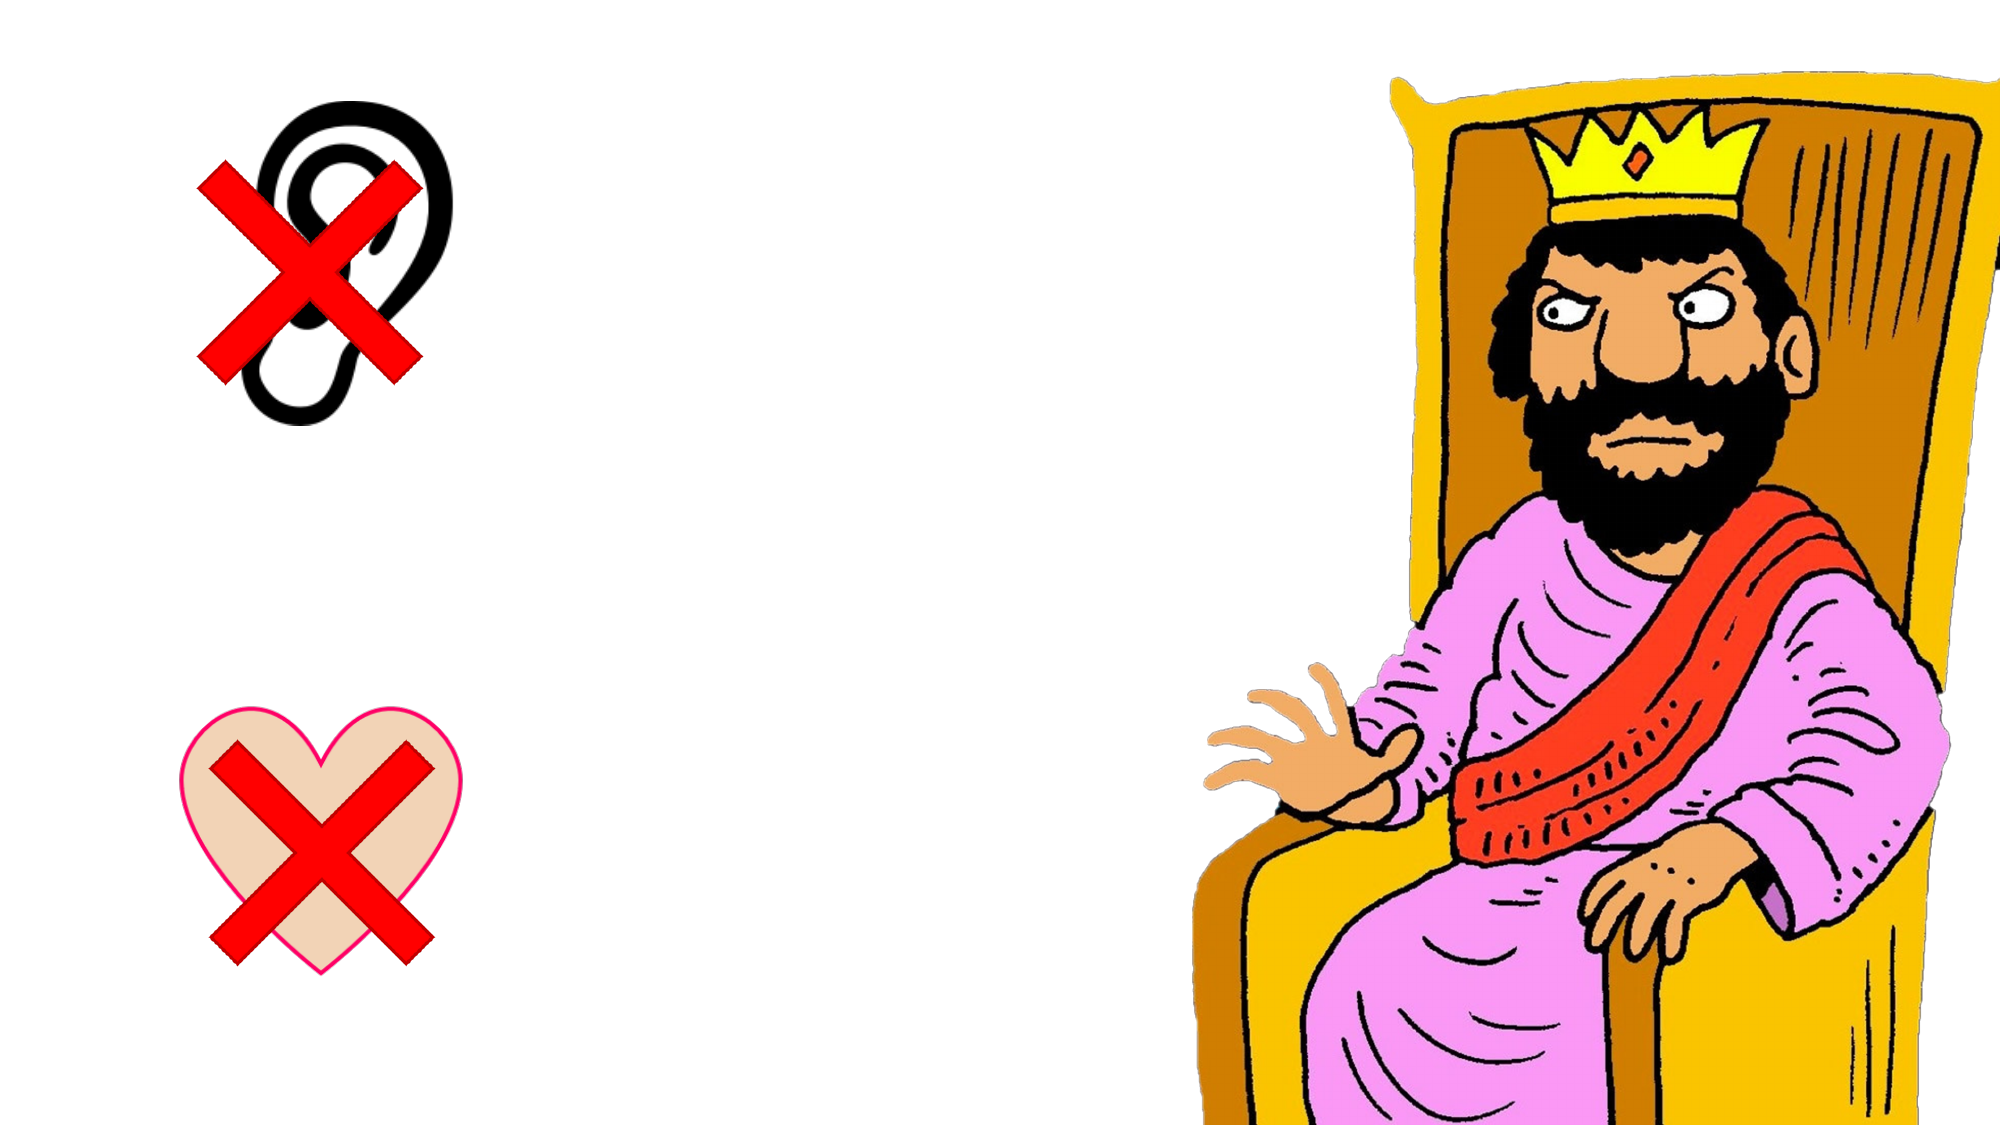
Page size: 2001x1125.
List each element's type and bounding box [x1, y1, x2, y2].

picture [159, 101, 510, 426]
picture [1191, 70, 2000, 1125]
picture [124, 644, 518, 1038]
